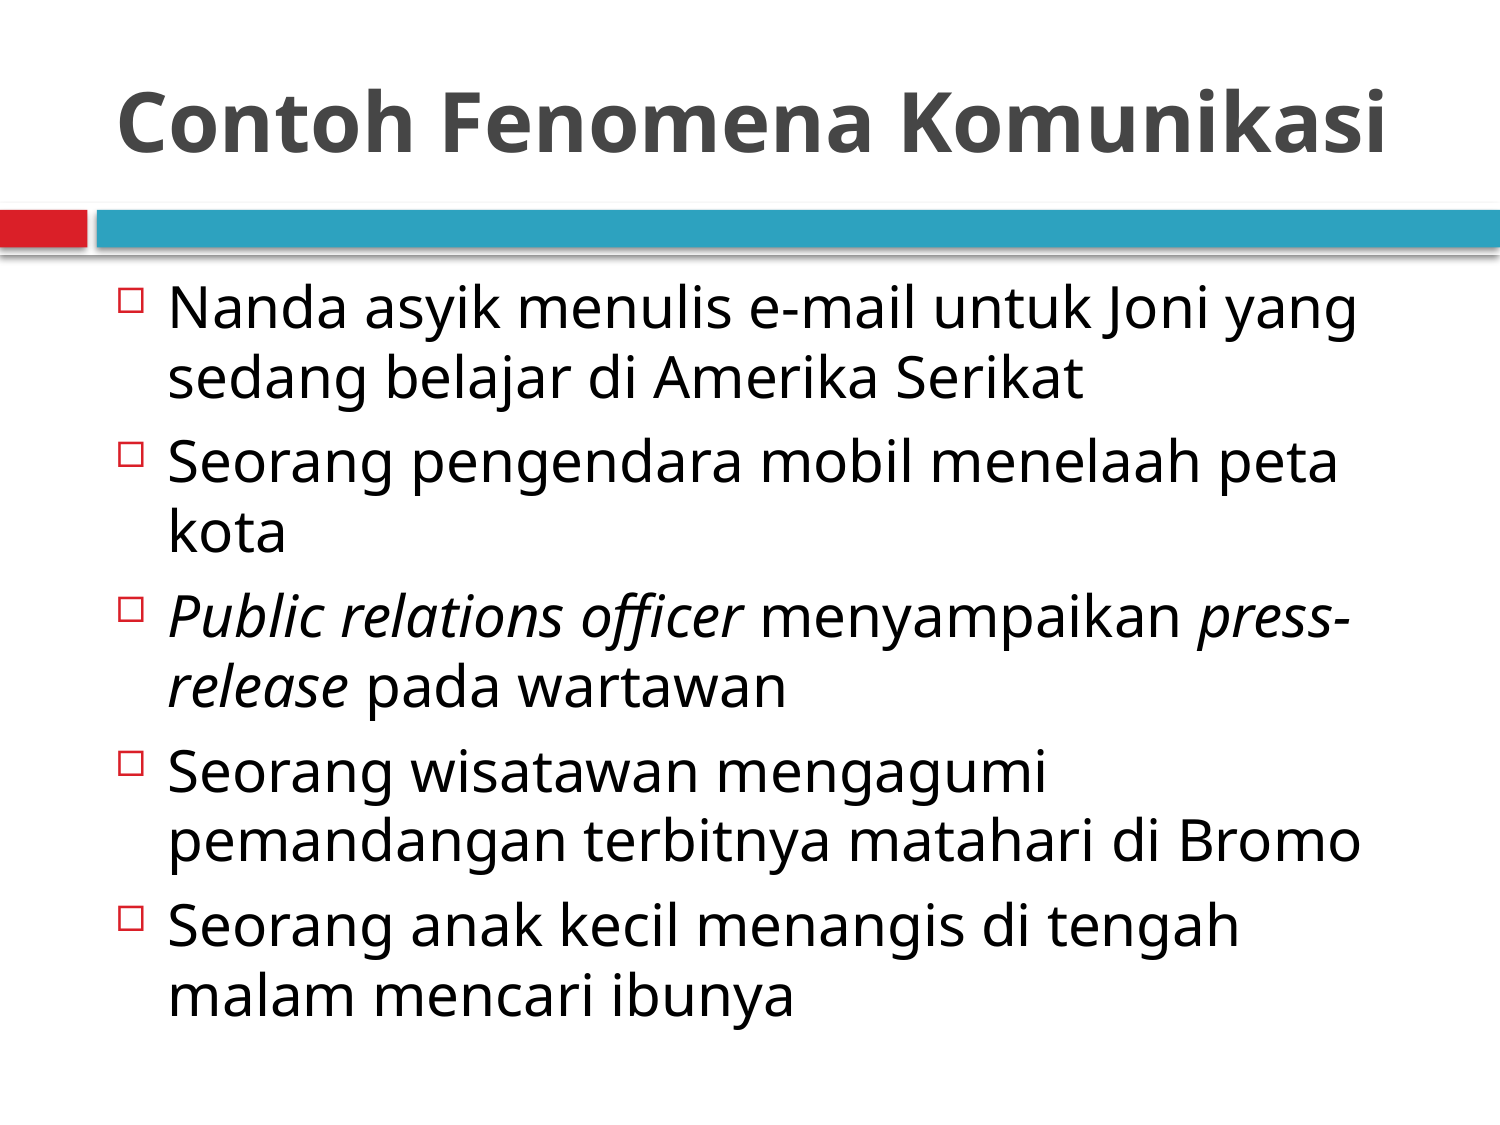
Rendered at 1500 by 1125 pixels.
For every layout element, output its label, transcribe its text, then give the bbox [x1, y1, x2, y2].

list Nanda asyik menulis e-mail untuk Joni yang sedang belajar di Amerika Serikat Seorang pengendara mobil menelaah peta kota Public relations officer menyampaikan press-release pada wartawan Seorang wisatawan mengagumi pemandangan terbitnya matahari di Bromo Seorang anak kecil menangis di tengah malam mencari ibunya [100, 262, 1438, 1000]
title Contoh Fenomena Komunikasi [100, 37, 1438, 200]
